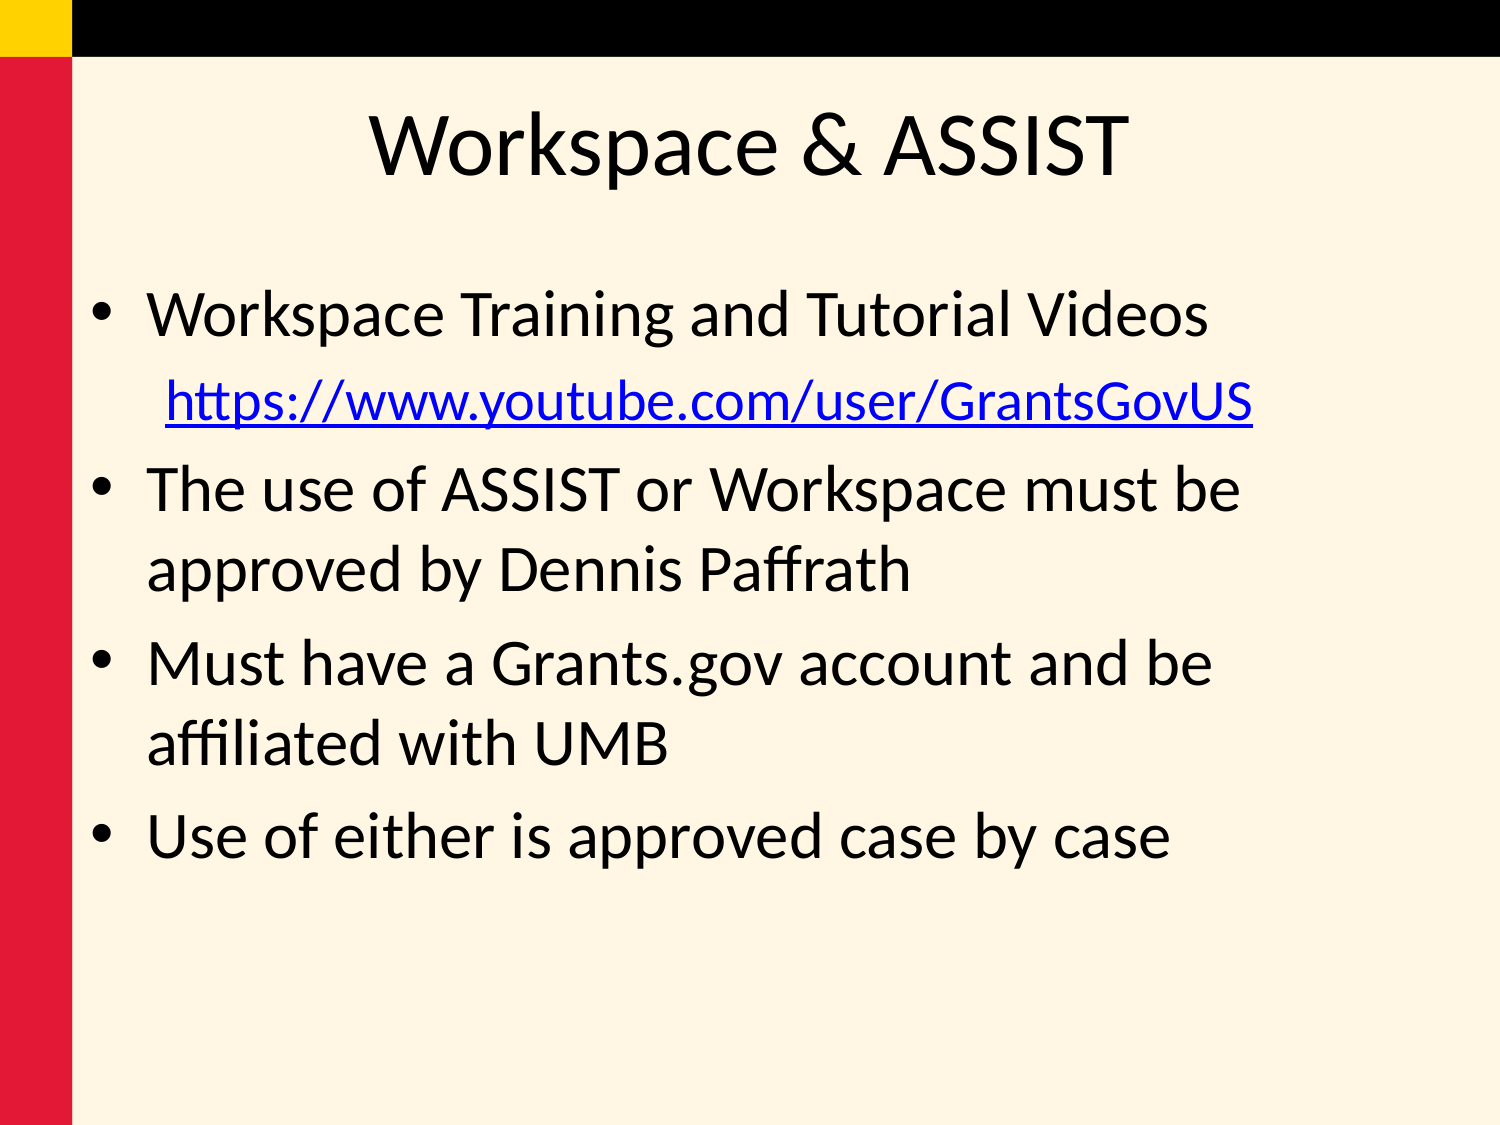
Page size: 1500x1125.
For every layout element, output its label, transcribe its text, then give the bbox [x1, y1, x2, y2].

title Workspace & ASSIST [75, 45, 1425, 233]
picture [0, 0, 1500, 1125]
list Workspace Training and Tutorial Videos https://www.youtube.com/user/GrantsGovUS The use of ASSIST or Workspace must be approved by Dennis Paffrath Must have a Grants.gov account and be affiliated with UMB Use of either is approved case by case [75, 262, 1425, 1005]
